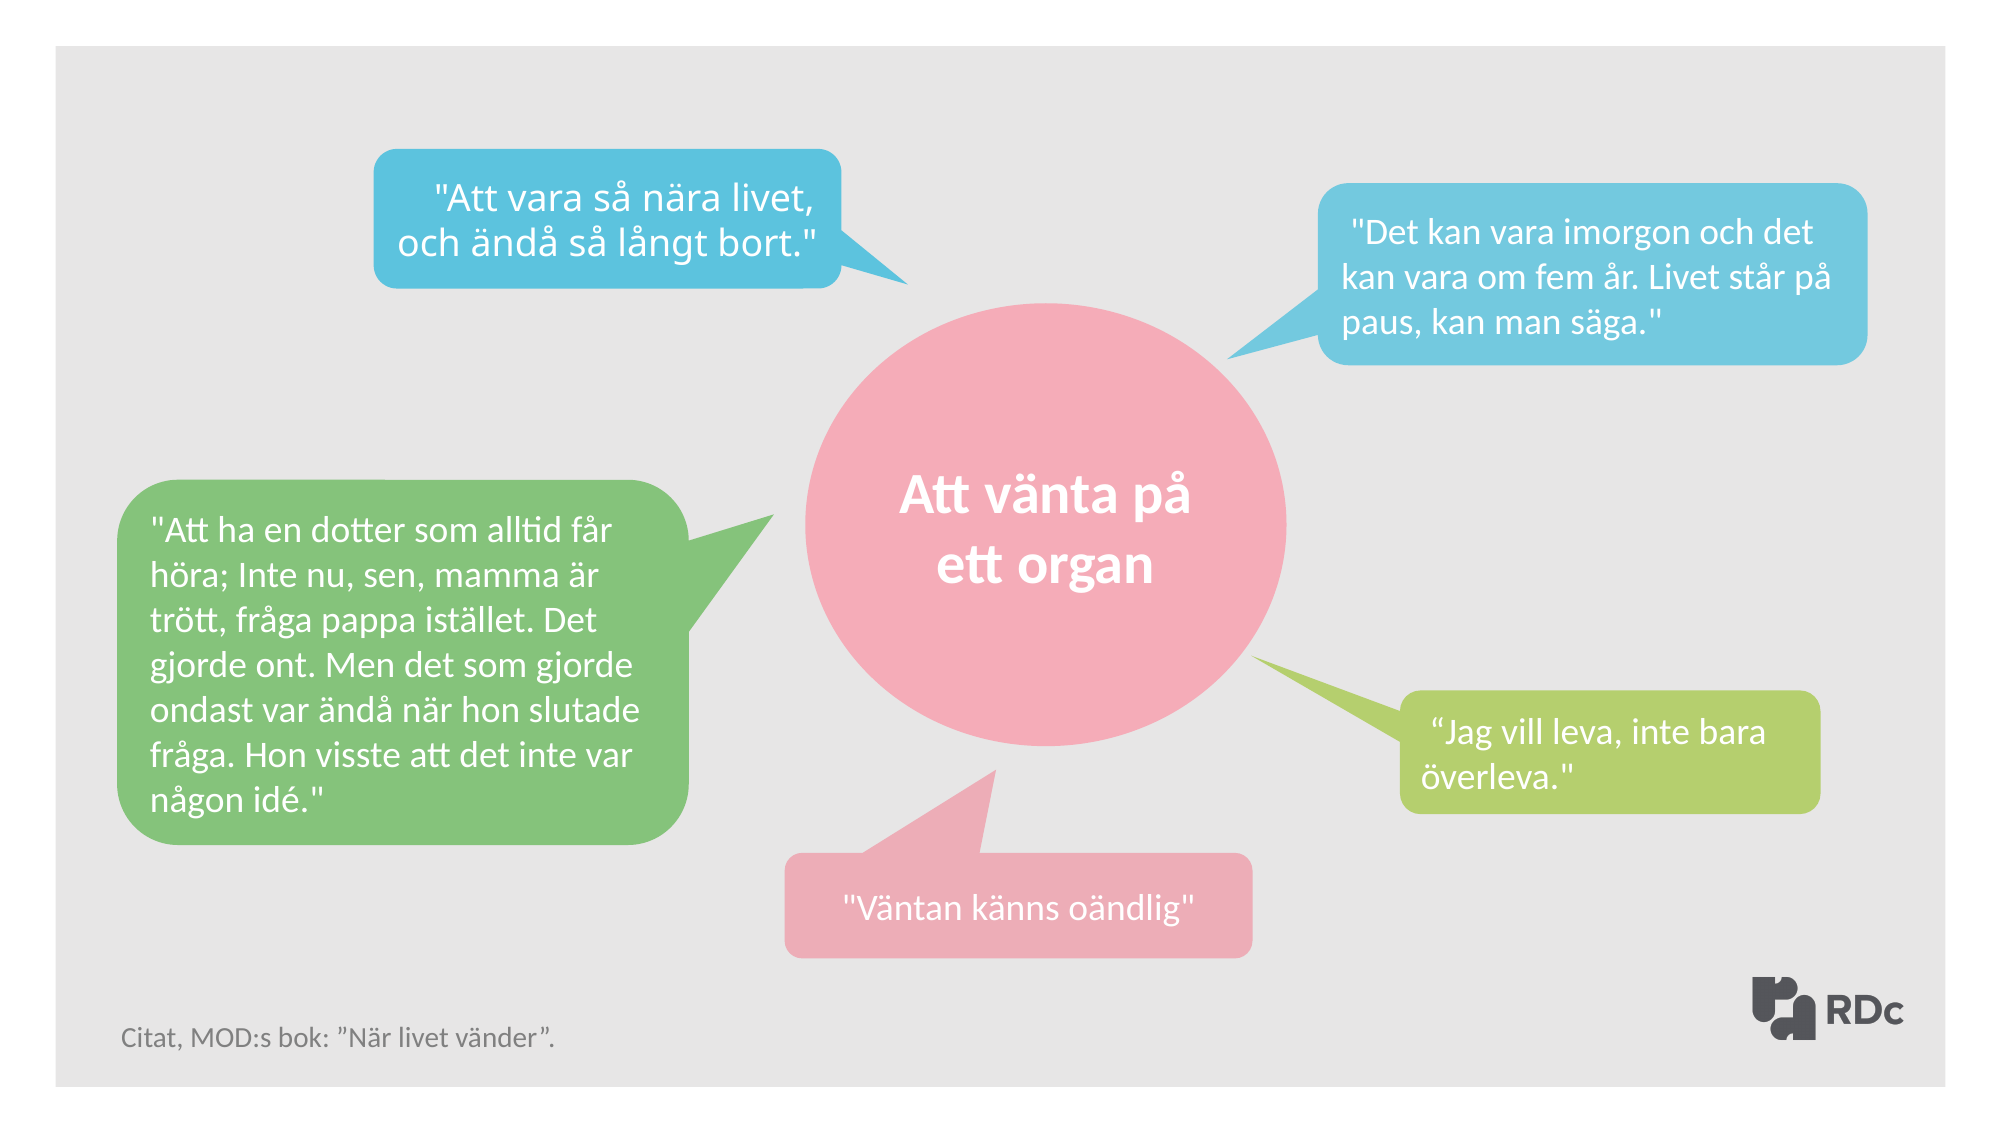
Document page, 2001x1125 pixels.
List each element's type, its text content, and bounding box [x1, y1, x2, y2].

text_box Citat, MOD:s bok: ”När livet vänder”. [106, 1011, 968, 1096]
text_box "Att vara så nära livet,​ och ändå så långt bort." [372, 147, 909, 290]
text_box "Att ha en dotter som alltid får höra; Inte nu, sen, mamma är trött, fråga pappa istället. Det gjorde ont. Men det som gjorde ondast var ändå när hon slutade fråga. Hon visste att det inte var någon idé." [116, 478, 777, 847]
picture [1731, 963, 1925, 1054]
text_box "Väntan känns oändlig" [783, 767, 1254, 960]
text_box "Det kan vara imorgon och det kan​ vara om fem år. Livet står på paus,​ kan man säga." [1226, 182, 1869, 367]
text_box “Jag vill leva​, inte bara överleva." [1250, 654, 1822, 816]
text_box Att vänta på ett organ [804, 302, 1288, 748]
